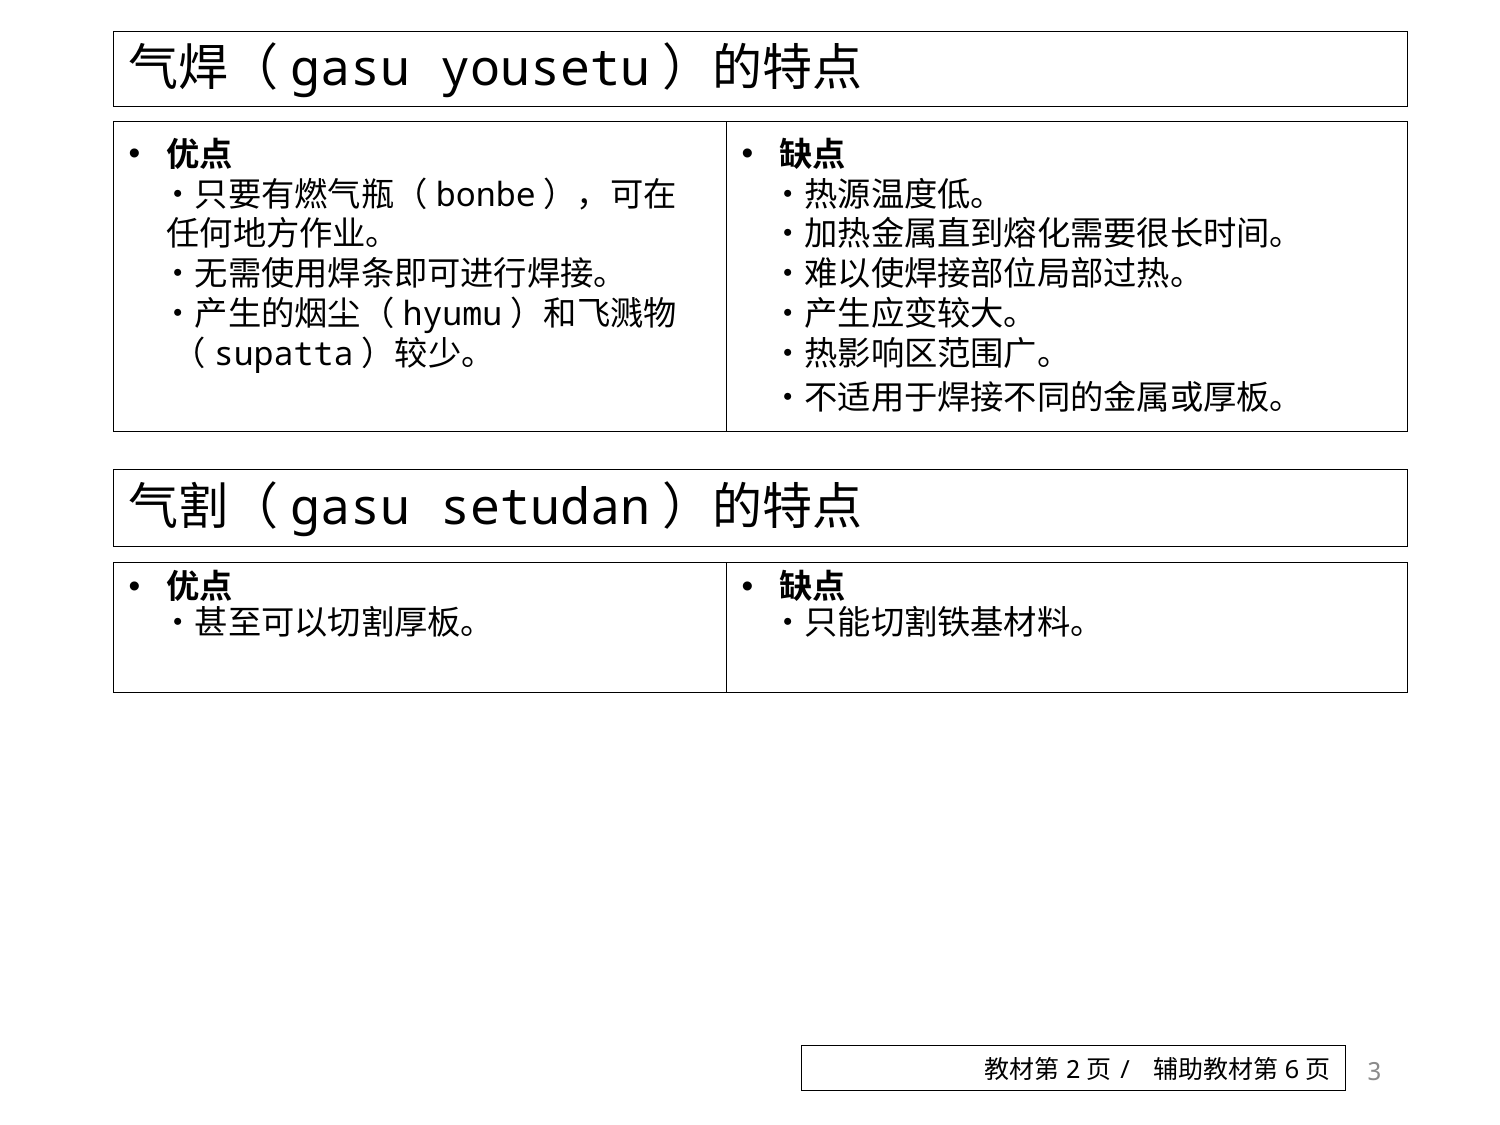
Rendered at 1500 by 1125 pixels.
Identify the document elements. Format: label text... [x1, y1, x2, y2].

text_box 教材第2页/ 辅助教材第6页 [801, 1045, 1059, 1091]
title 气焊（gasu yousetu）的特点 [113, 31, 1408, 107]
slide_number 3 [1059, 1042, 1397, 1103]
text_box 气割（gasu setudan）的特点 [113, 469, 1408, 547]
text_box 优点 ・甚至可以切割厚板。 [113, 562, 726, 693]
list 优点 ・只要有燃气瓶（bonbe），可在 任何地方作业。 ・无需使用焊条即可进行焊接。 ・产生的烟尘（hyumu）和飞溅物（supatta）较少。 [113, 121, 726, 432]
text_box 缺点 ・只能切割铁基材料。 [726, 562, 1408, 693]
text_box 缺点 ・热源温度低。 ・加热金属直到熔化需要很长时间。 ・难以使焊接部位局部过热。 ・产生应变较大。 ・热影响区范围广。 ・不适用于焊接不同的金属或厚板。 [726, 121, 1408, 432]
